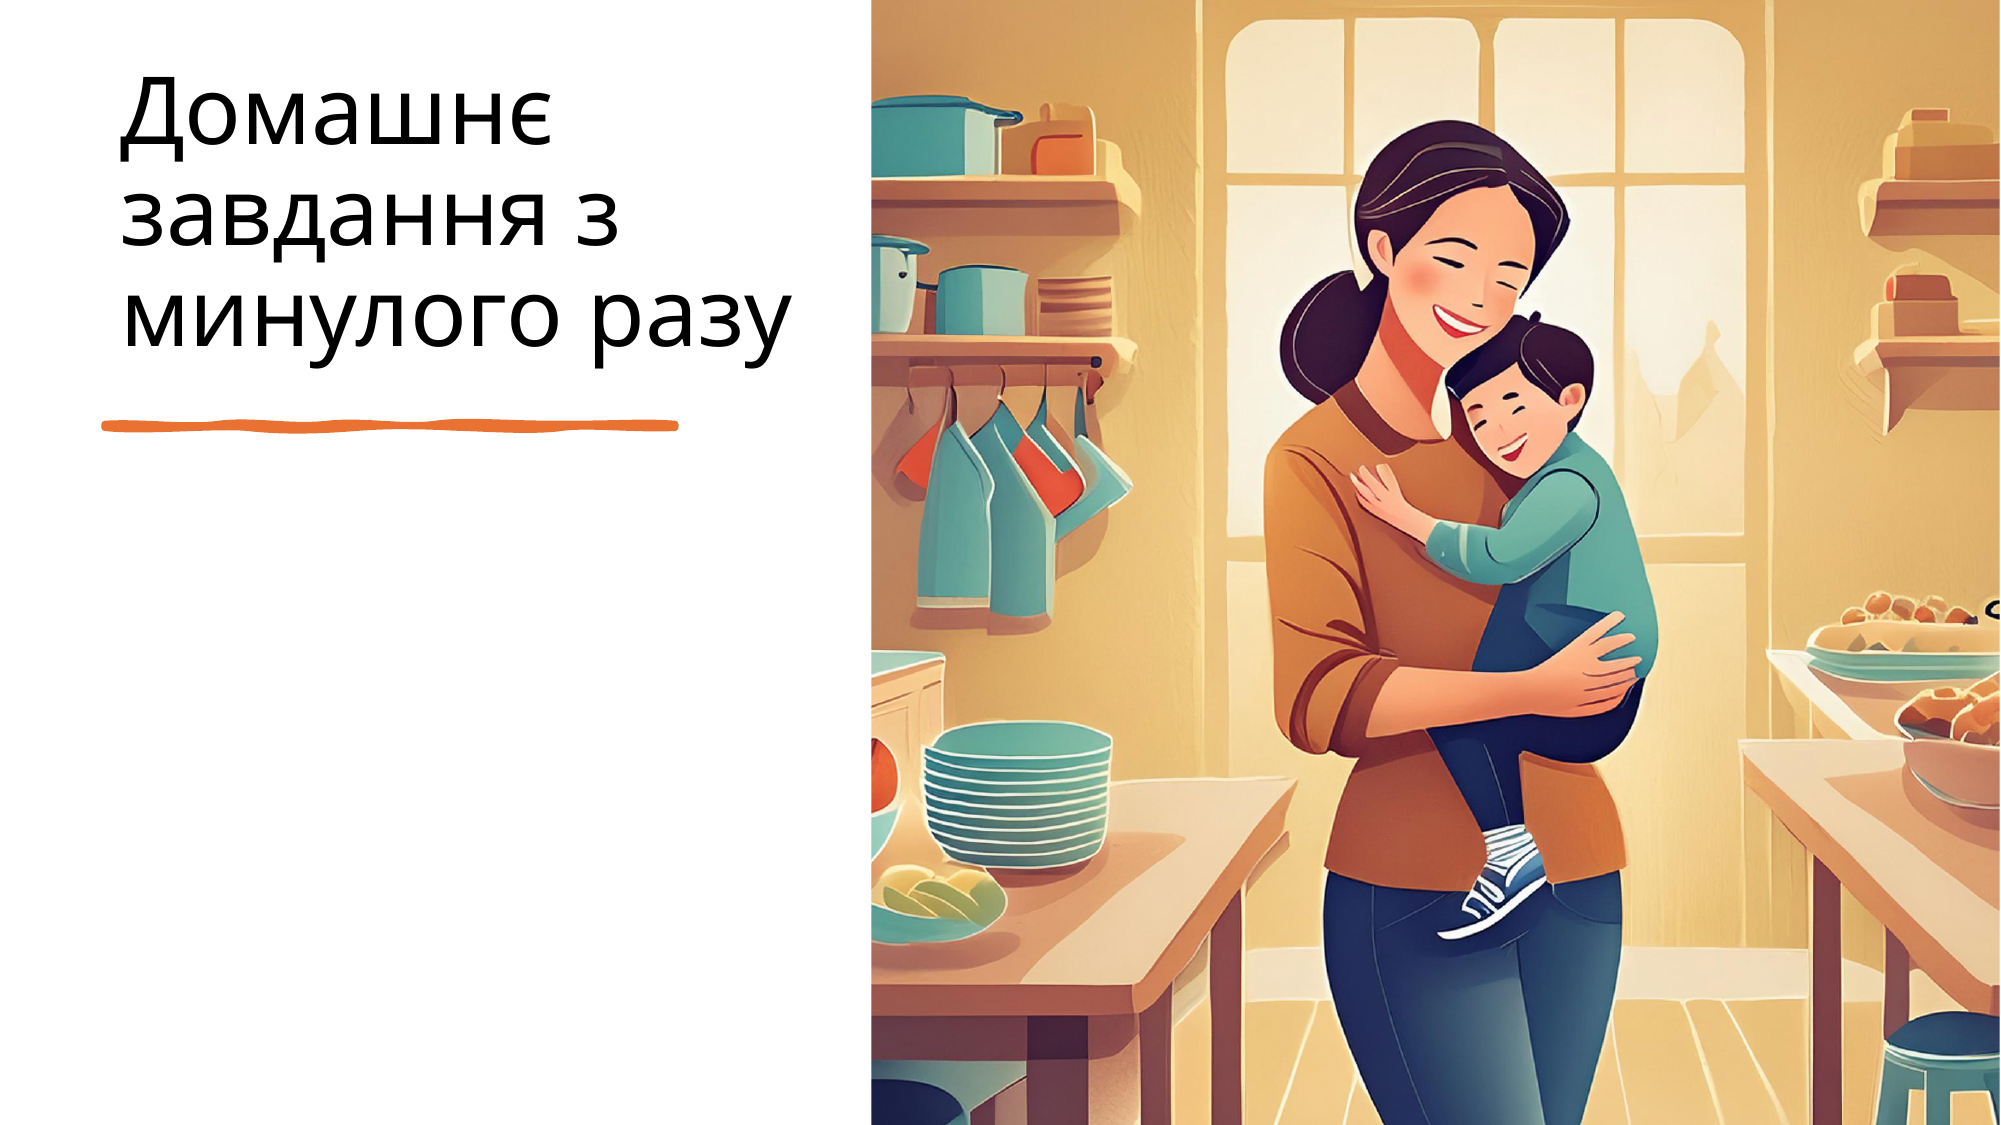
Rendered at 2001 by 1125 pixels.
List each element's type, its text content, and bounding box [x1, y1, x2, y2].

text_box [0, 0, 870, 1125]
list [870, 0, 2000, 1125]
text_box [103, 420, 677, 432]
title Домашнє завдання з минулого разу [105, 53, 822, 375]
